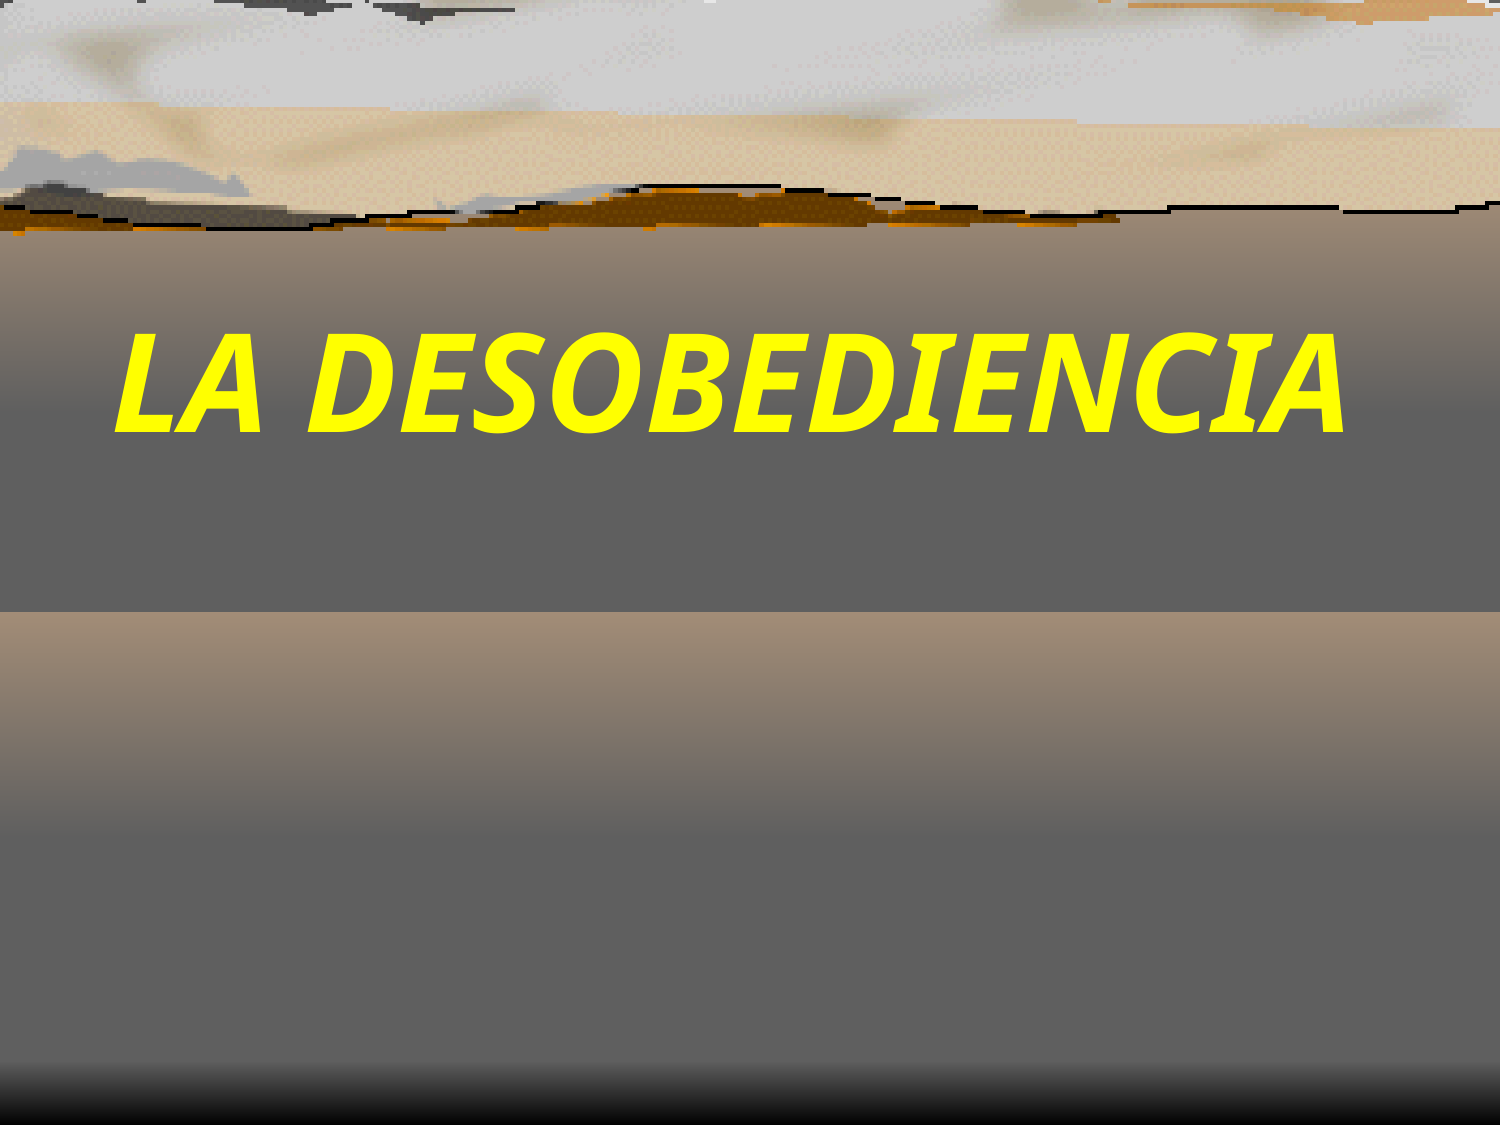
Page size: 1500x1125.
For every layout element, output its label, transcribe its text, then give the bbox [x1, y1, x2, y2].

text_box LA DESOBEDIENCIA [87, 287, 1413, 588]
picture [0, 0, 1500, 236]
